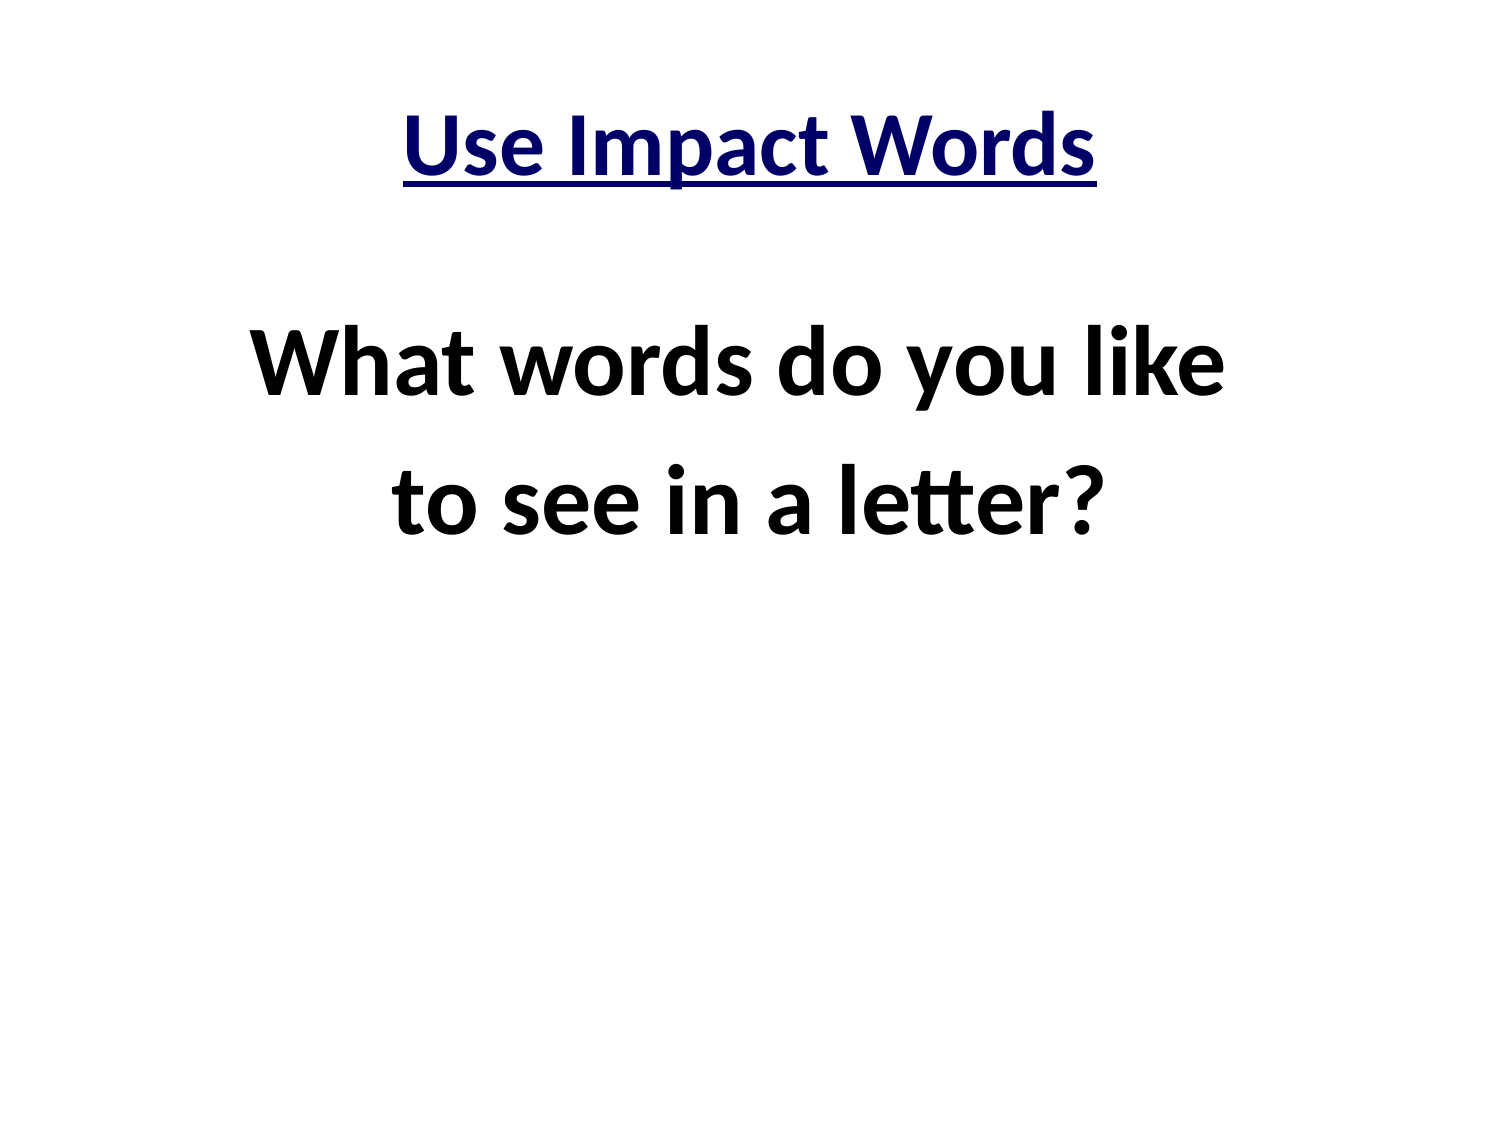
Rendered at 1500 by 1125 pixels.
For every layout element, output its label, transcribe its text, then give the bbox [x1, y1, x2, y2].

title Use Impact Words [74, 44, 1426, 233]
list What words do you like to see in a letter? [74, 287, 1426, 1031]
